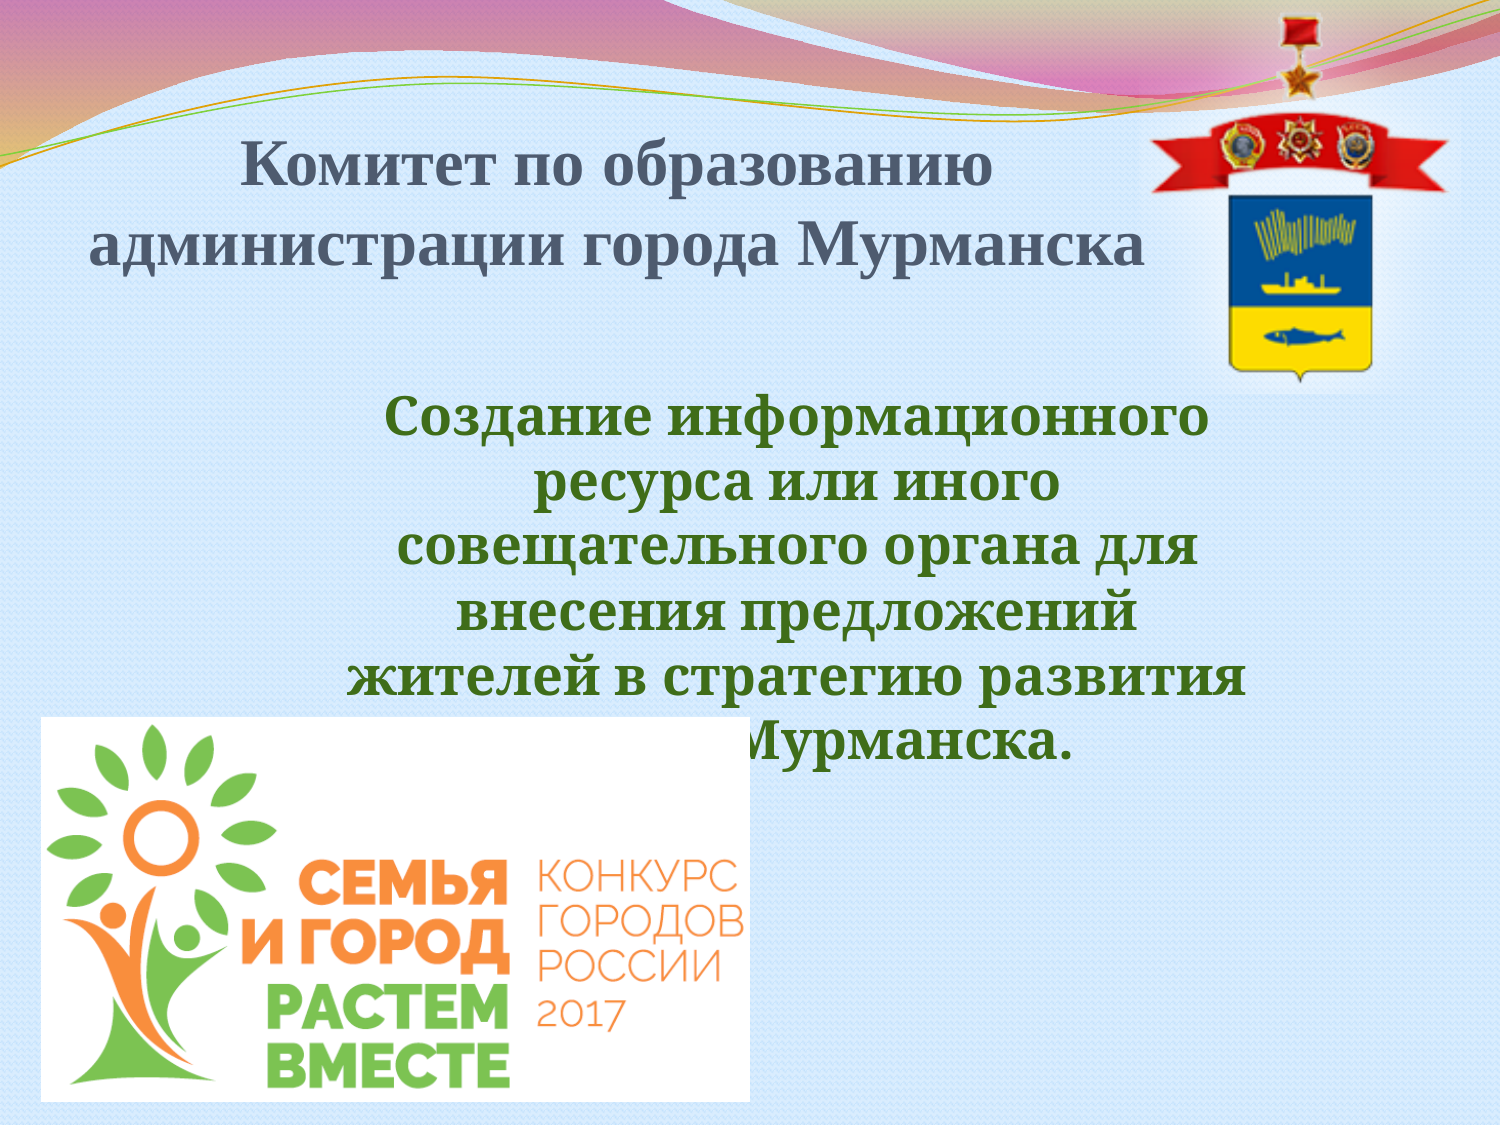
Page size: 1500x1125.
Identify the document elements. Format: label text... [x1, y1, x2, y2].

title Комитет по образованию администрации города Мурманска [87, 113, 1132, 279]
picture [41, 717, 751, 1102]
subtitle Создание информационного ресурса или иного совещательного органа для внесения предложений жителей в стратегию развития города Мурманска. [324, 373, 1282, 740]
picture [1139, 0, 1461, 394]
